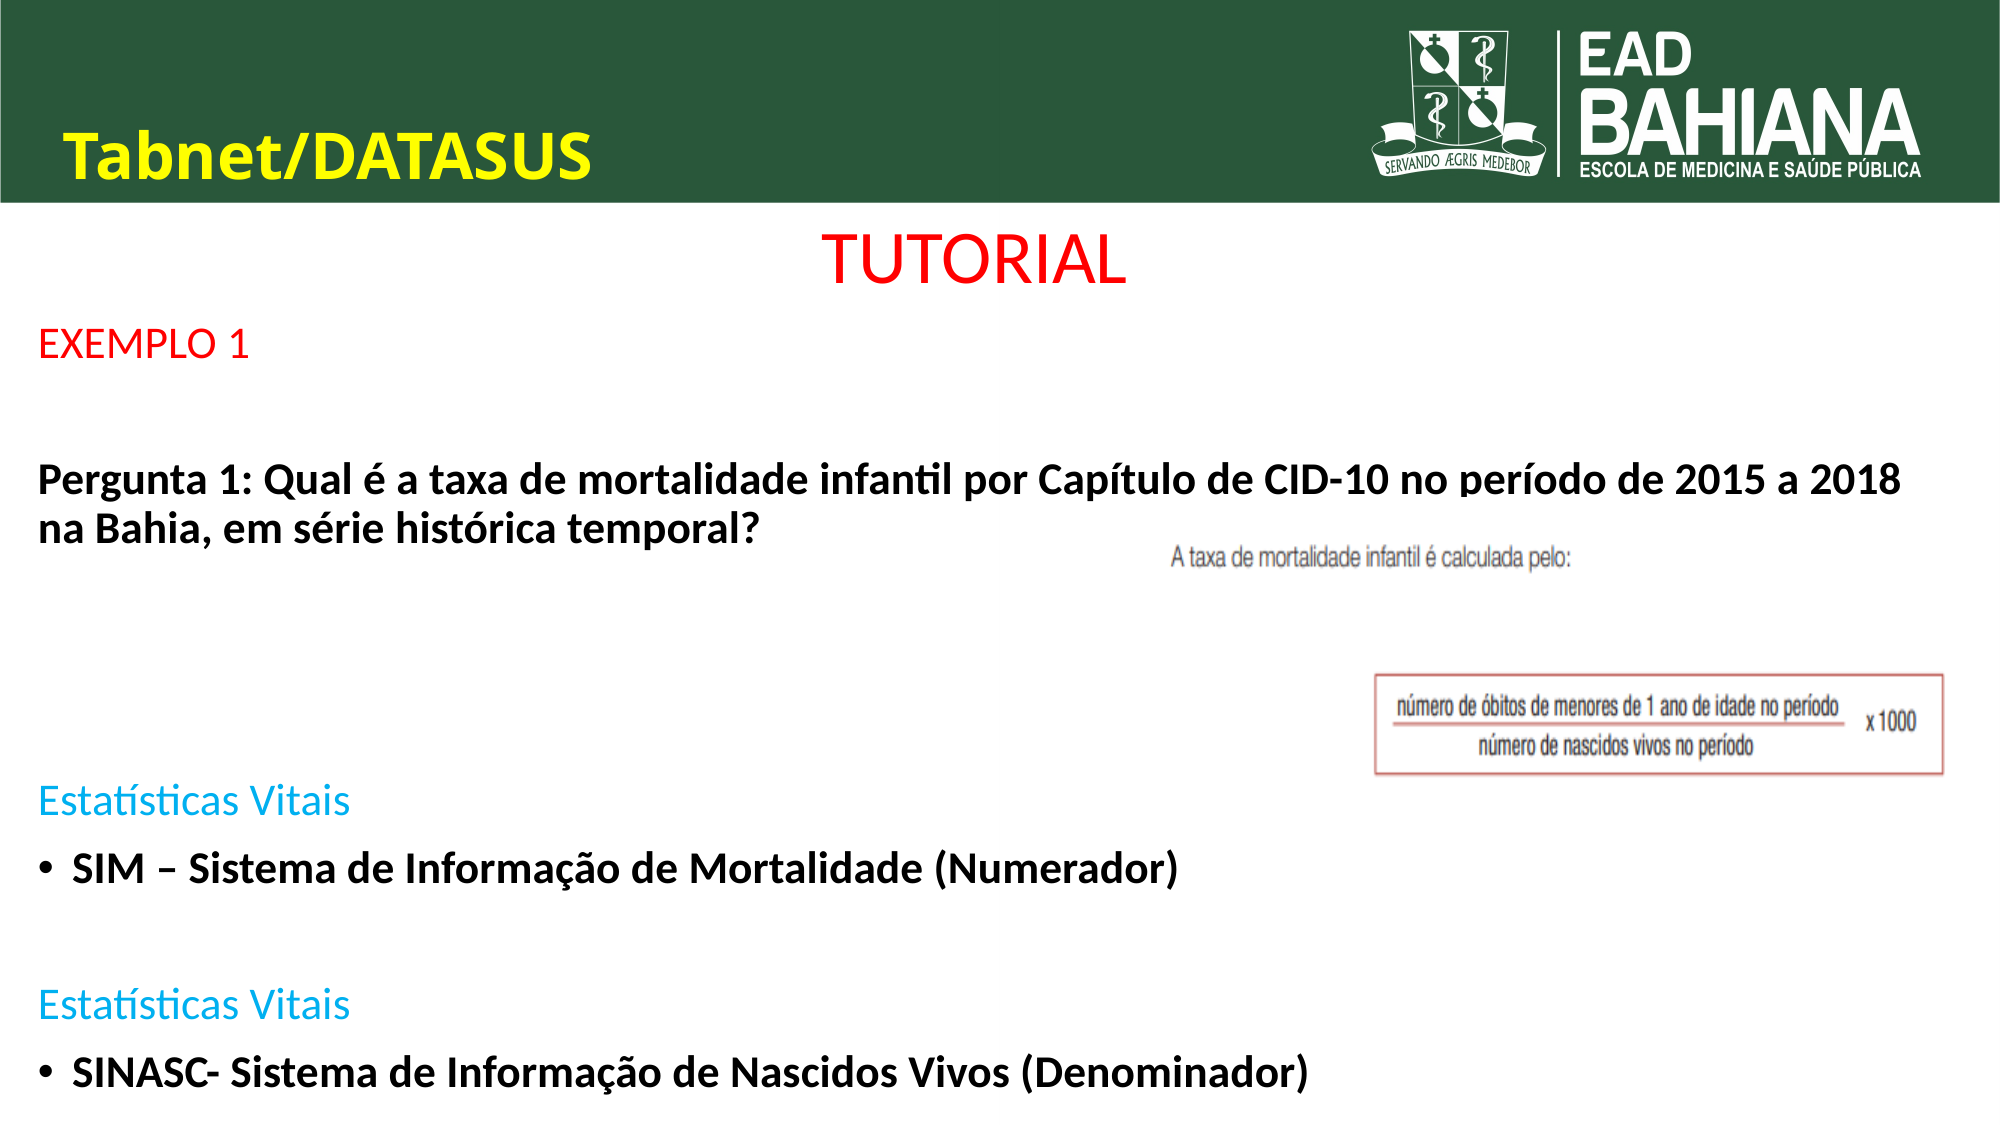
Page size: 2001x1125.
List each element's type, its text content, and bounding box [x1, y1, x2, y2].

picture [0, 0, 2000, 1125]
title Tabnet/DATASUS [47, 50, 1377, 137]
list TUTORIAL EXEMPLO 1 Pergunta 1: Qual é a taxa de mortalidade infantil por Capítulo de CID-10 no período de 2015 a 2018 na Bahia, em série histórica temporal? Estatísticas Vitais SIM – Sistema de Informação de Mortalidade (Numerador) Estatísticas Vitais SINASC- Sistema de Informação de Nascidos Vivos (Denominador) [22, 137, 1944, 1109]
